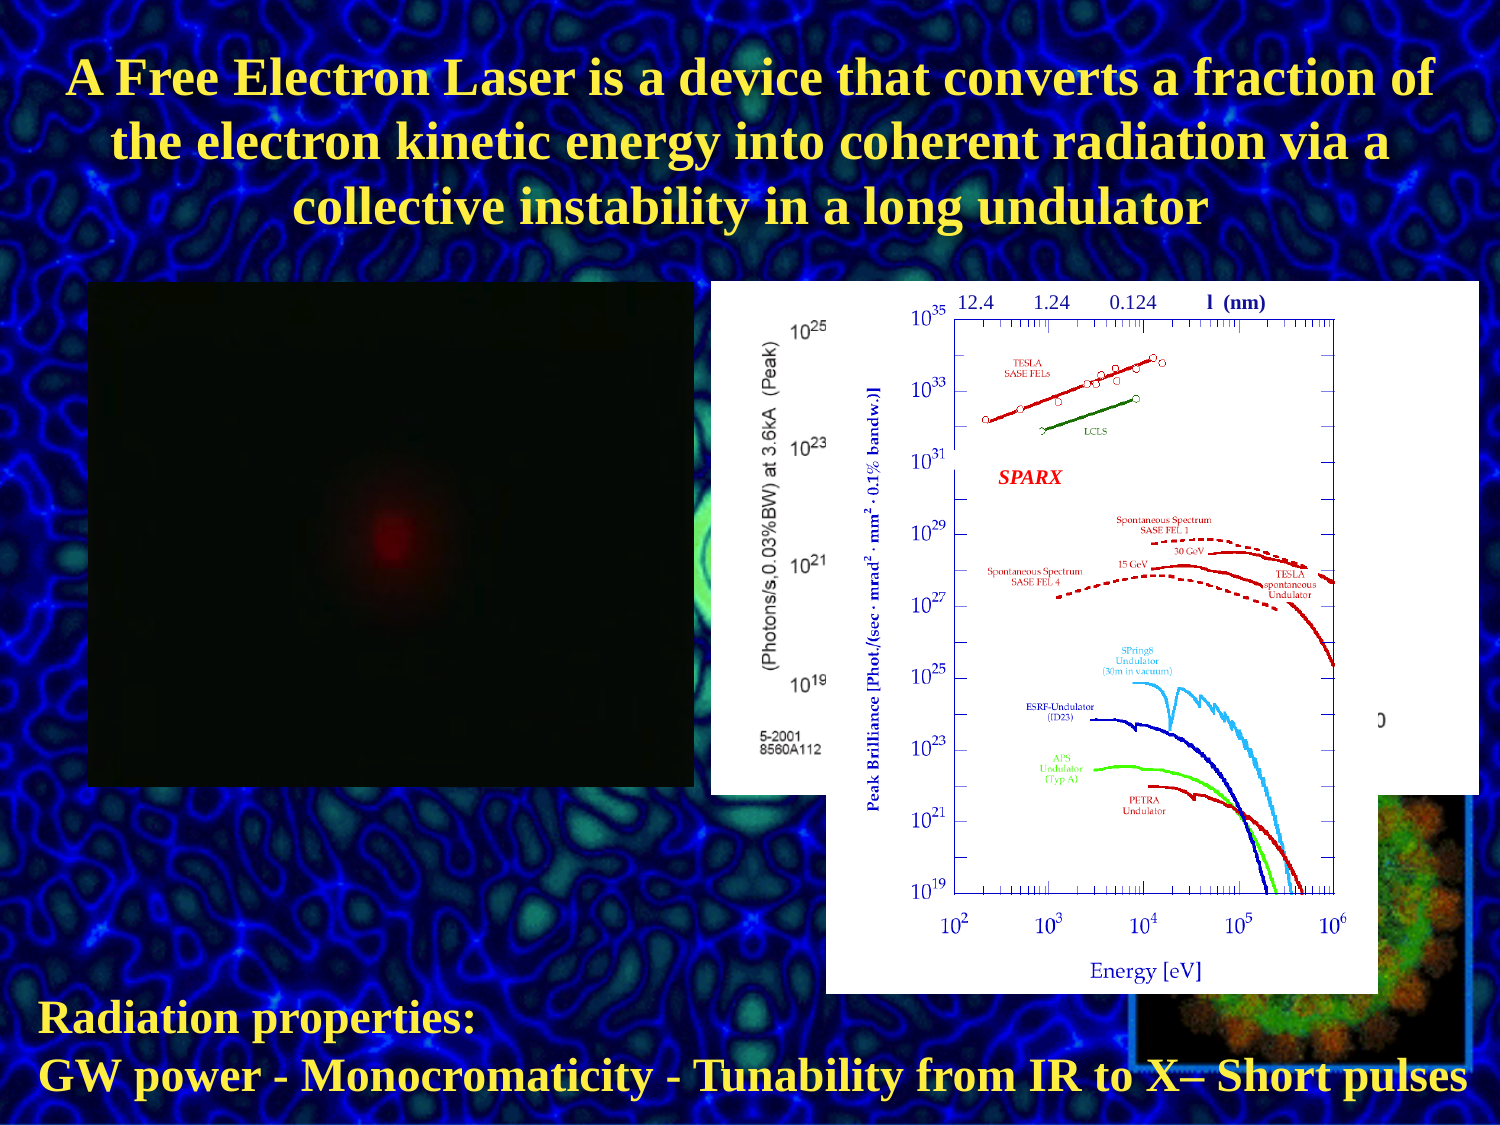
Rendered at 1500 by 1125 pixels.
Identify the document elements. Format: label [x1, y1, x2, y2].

text_box [825, 281, 1378, 994]
text_box [149, 852, 633, 980]
picture [0, 0, 1500, 1125]
text_box [87, 281, 695, 788]
